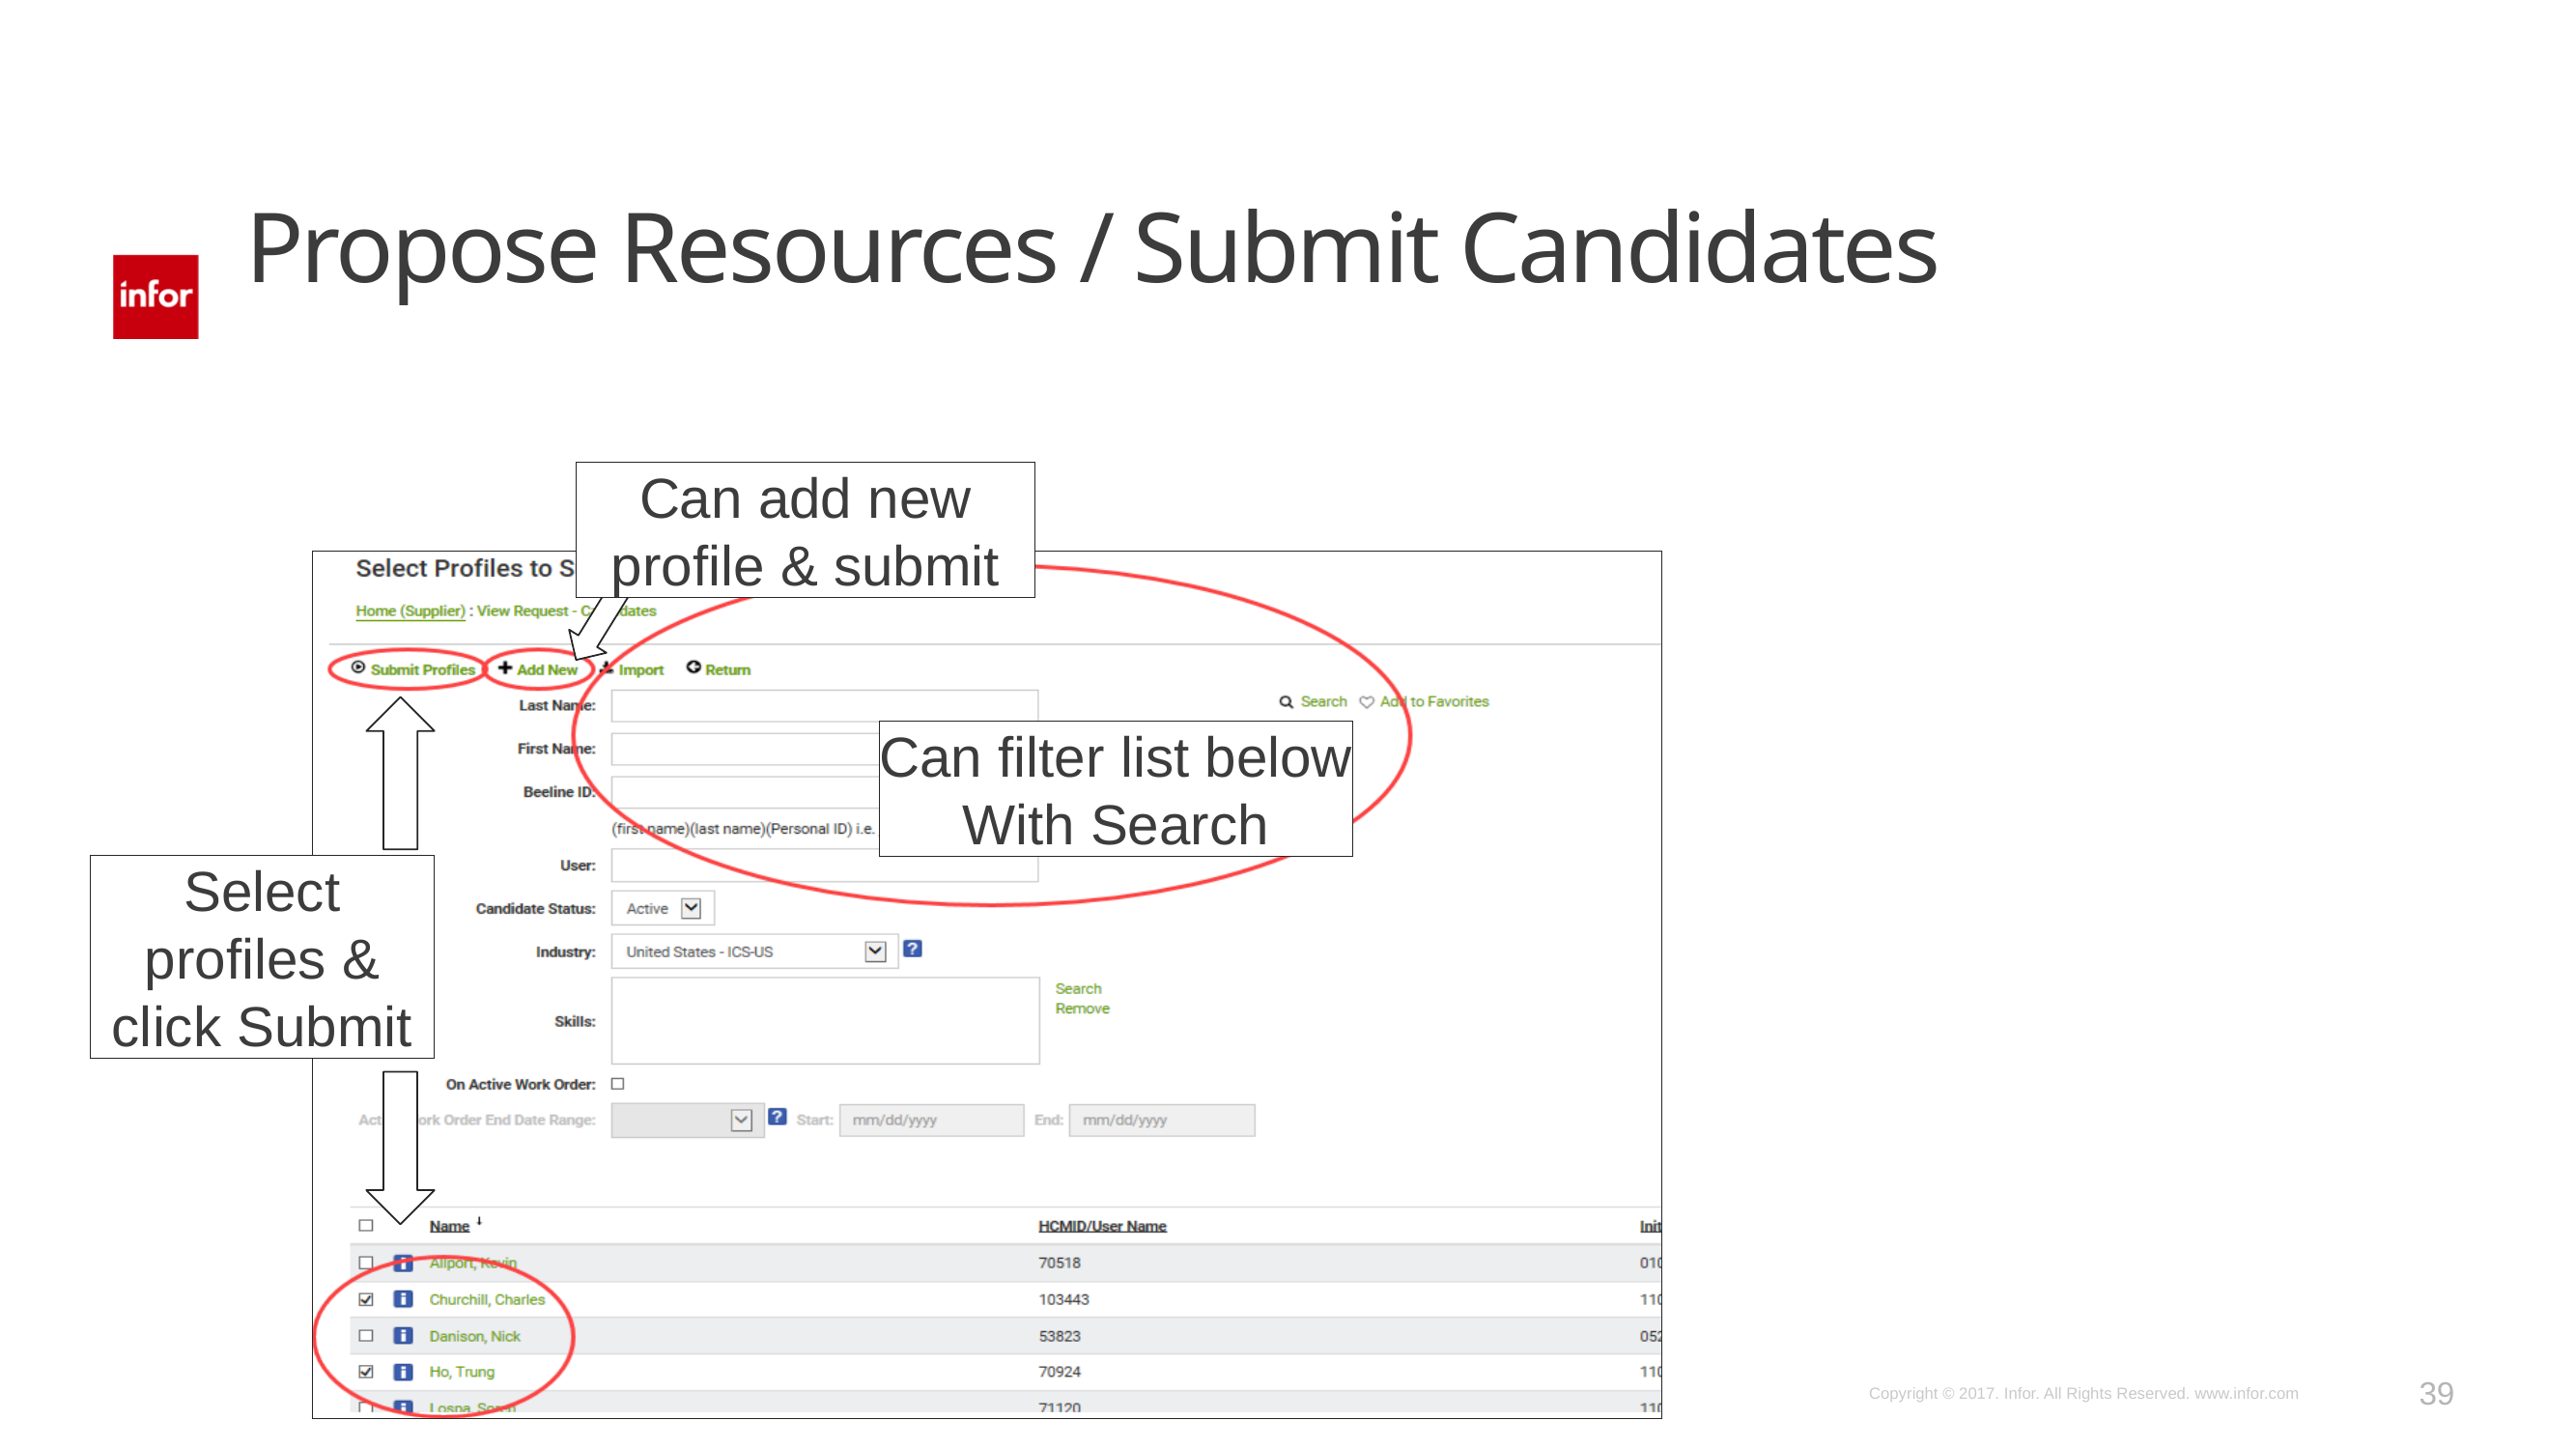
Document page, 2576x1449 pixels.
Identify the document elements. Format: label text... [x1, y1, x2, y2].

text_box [90, 461, 1663, 1420]
title Propose Resources / Submit Candidates [245, 77, 2219, 302]
picture [112, 254, 212, 339]
